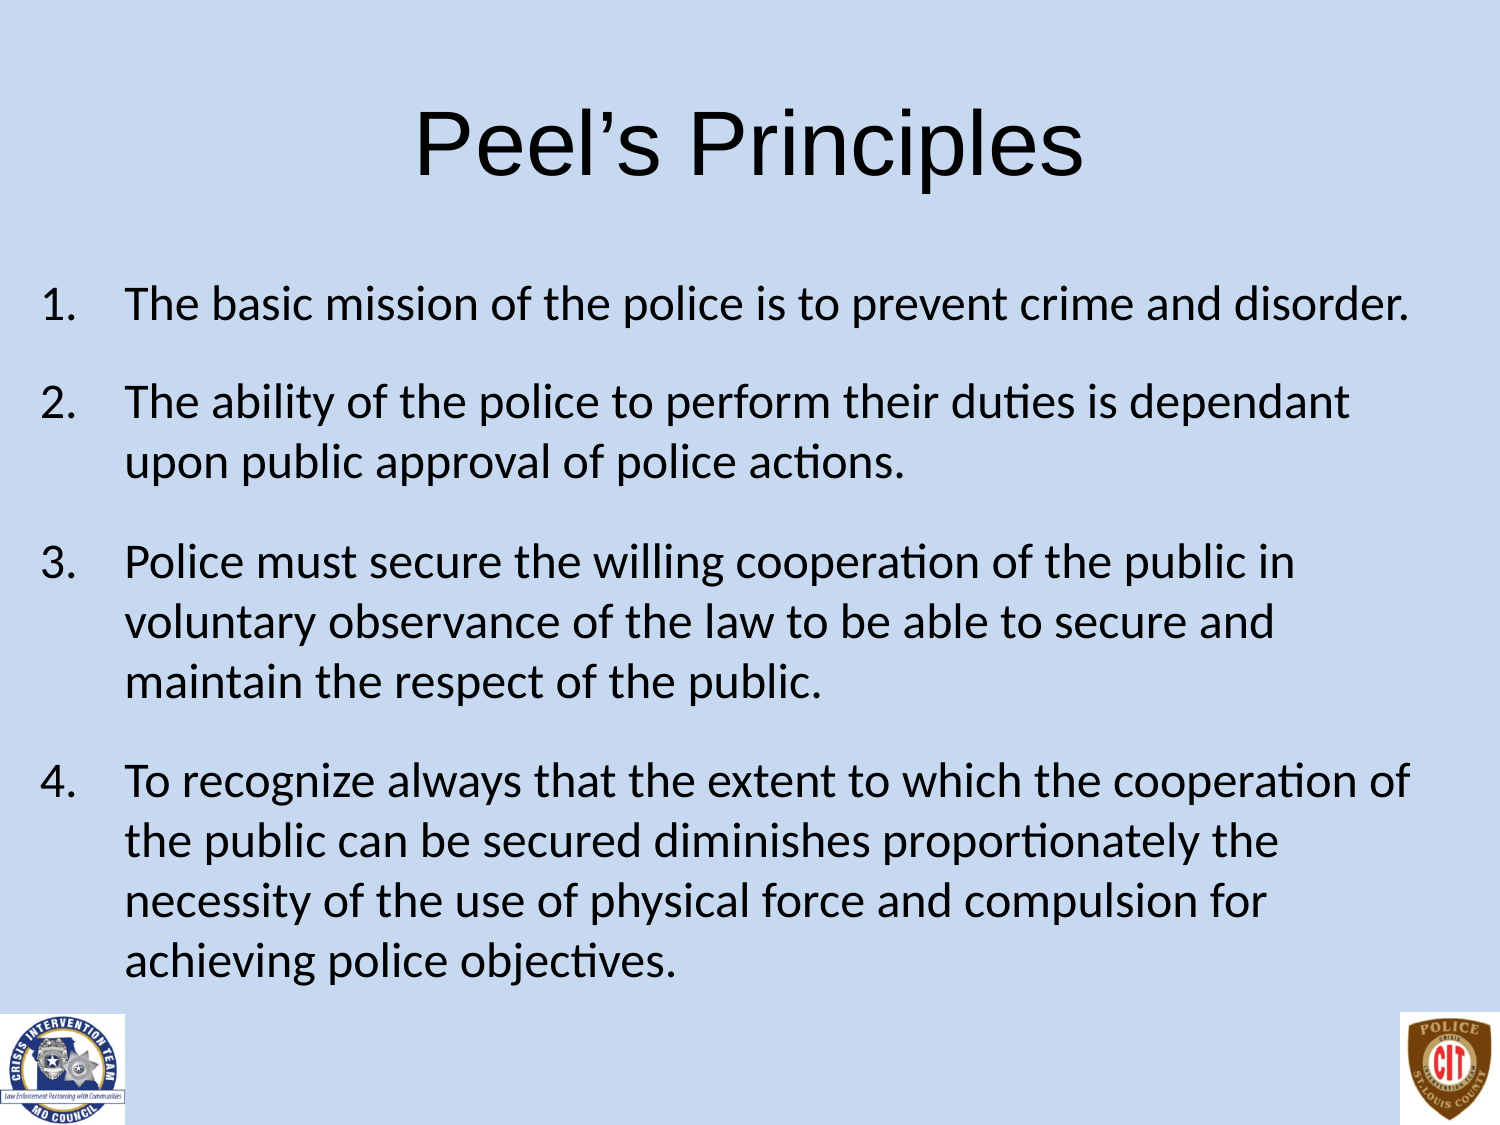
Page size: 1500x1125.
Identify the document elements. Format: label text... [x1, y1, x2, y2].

list The basic mission of the police is to prevent crime and disorder. The ability of the police to perform their duties is dependant upon public approval of police actions. Police must secure the willing cooperation of the public in voluntary observance of the law to be able to secure and maintain the respect of the public. To recognize always that the extent to which the cooperation of the public can be secured diminishes proportionately the necessity of the use of physical force and compulsion for achieving police objectives. [24, 262, 1463, 1050]
picture [1400, 1012, 1500, 1125]
picture [0, 1014, 125, 1125]
title Peel’s Principles [75, 45, 1425, 233]
